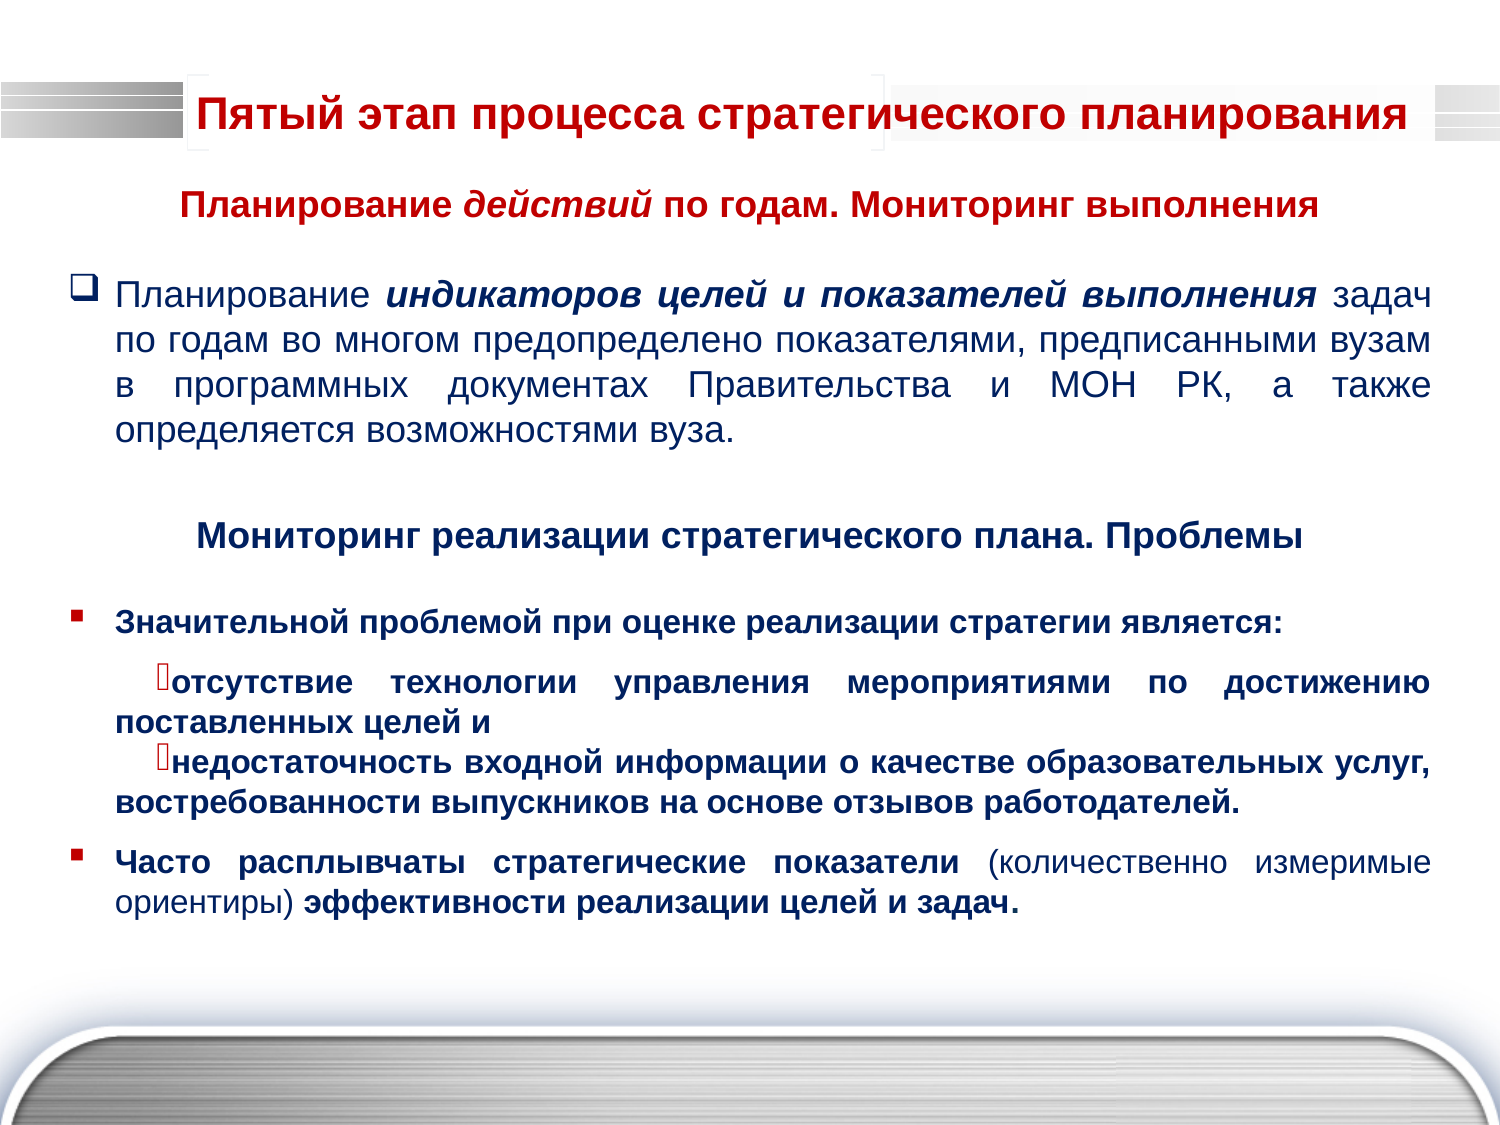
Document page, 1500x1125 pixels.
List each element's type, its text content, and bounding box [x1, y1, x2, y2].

title Пятый этап процесса стратегического планирования [183, 54, 1436, 168]
text_box Планирование действий по годам. Мониторинг выполнения Планирование индикаторов целей и показателей выполнения задач по годам во многом предопределено показателями, предписанными вузам в программных документах Правительства и МОН РК, а также определяется возможностями вуза. [53, 172, 1447, 458]
picture [0, 0, 1500, 1125]
text_box Мониторинг реализации стратегического плана. Проблемы Значительной проблемой при оценке реализации стратегии является: отсутствие технологии управления мероприятиями по достижению поставленных целей и недостаточность входной информации о качестве образовательных услуг, востребованности выпускников на основе отзывов работодателей. Часто расплывчаты стратегические показатели (количественно измеримые ориентиры) эффективности реализации целей и задач. [53, 503, 1447, 928]
